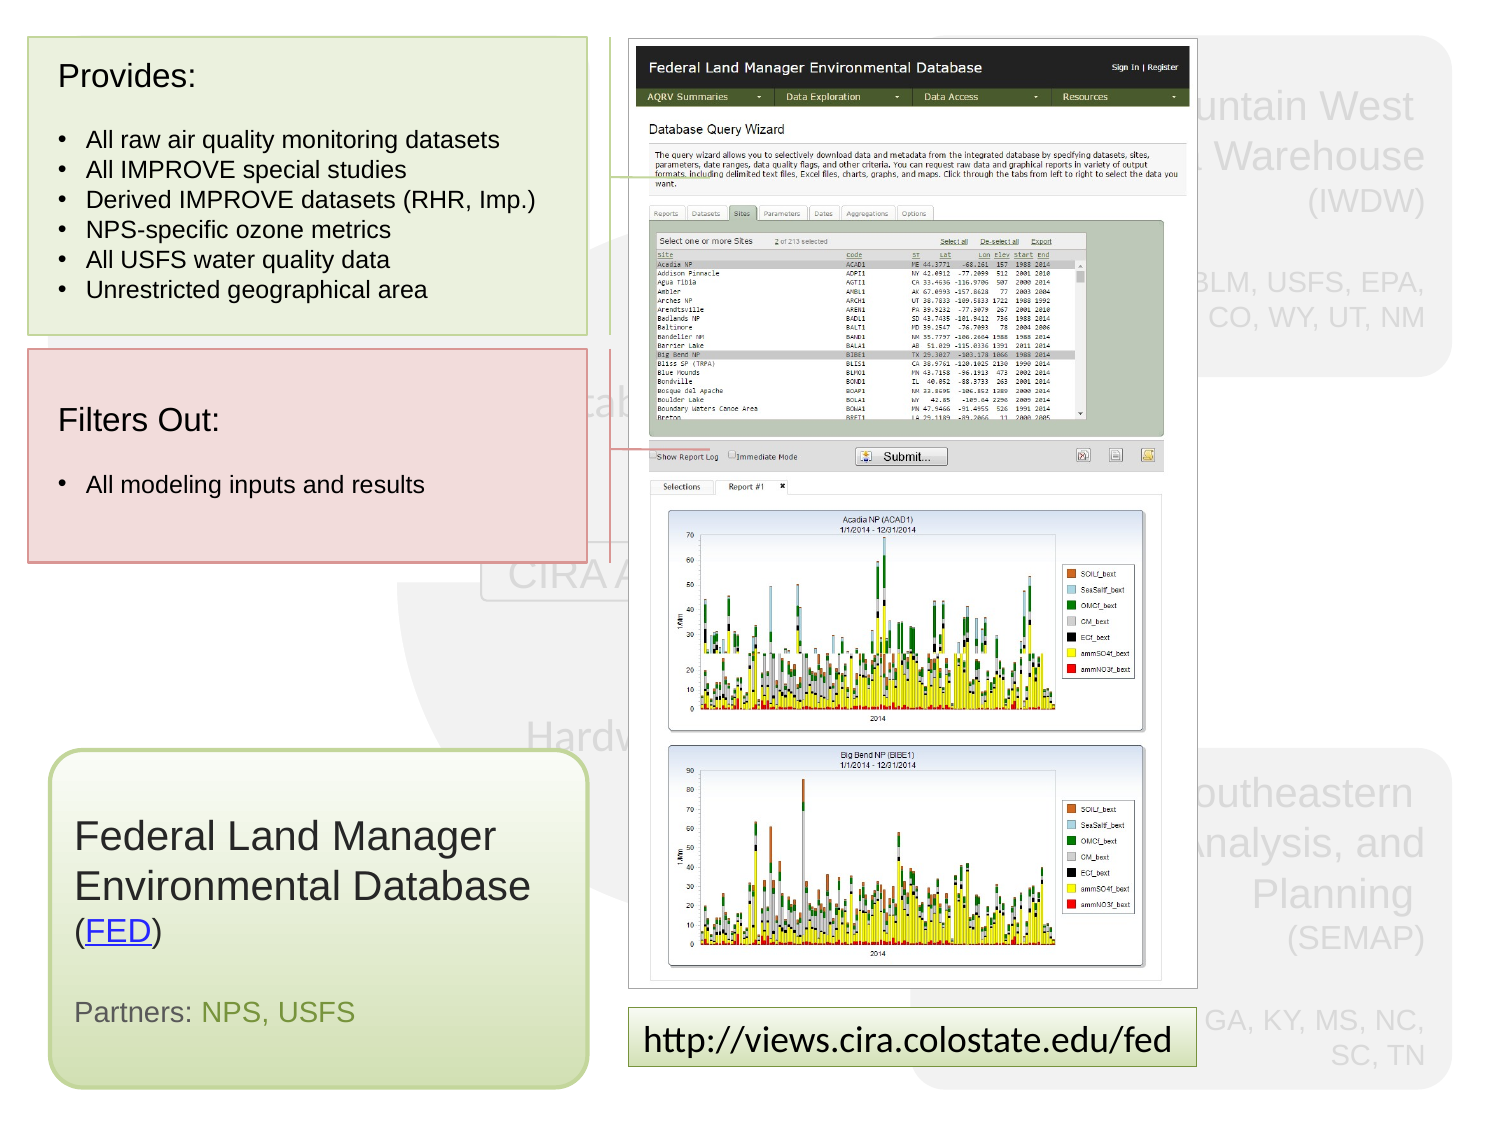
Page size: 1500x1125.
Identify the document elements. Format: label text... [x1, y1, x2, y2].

text_box Intermountain West Data Warehouse (IWDW) Partners: NPS, BLM, USFS, EPA, CO, WY, UT, NM [938, 35, 1453, 378]
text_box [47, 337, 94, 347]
text_box Federal Land Manager Environmental Database (FED) Partners: NPS, USFS [47, 747, 590, 1090]
text_box Southeastern Modeling, Analysis, and Planning (SEMAP) Partners: AL, FL, GA, KY, MS, NC, SC, TN [912, 747, 1453, 1090]
text_box Filters Out: All modeling inputs and results [26, 347, 94, 565]
picture [628, 38, 1197, 989]
text_box Provides: All raw air quality monitoring datasets All IMPROVE special studies Derived IMPROVE datasets (RHR, Imp.) NPS-specific ozone metrics All USFS water quality data Unrestricted geographical area [26, 35, 589, 337]
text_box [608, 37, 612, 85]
text_box http://views.cira.colostate.edu/fed [628, 1059, 1197, 1067]
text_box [99, 87, 1401, 1051]
